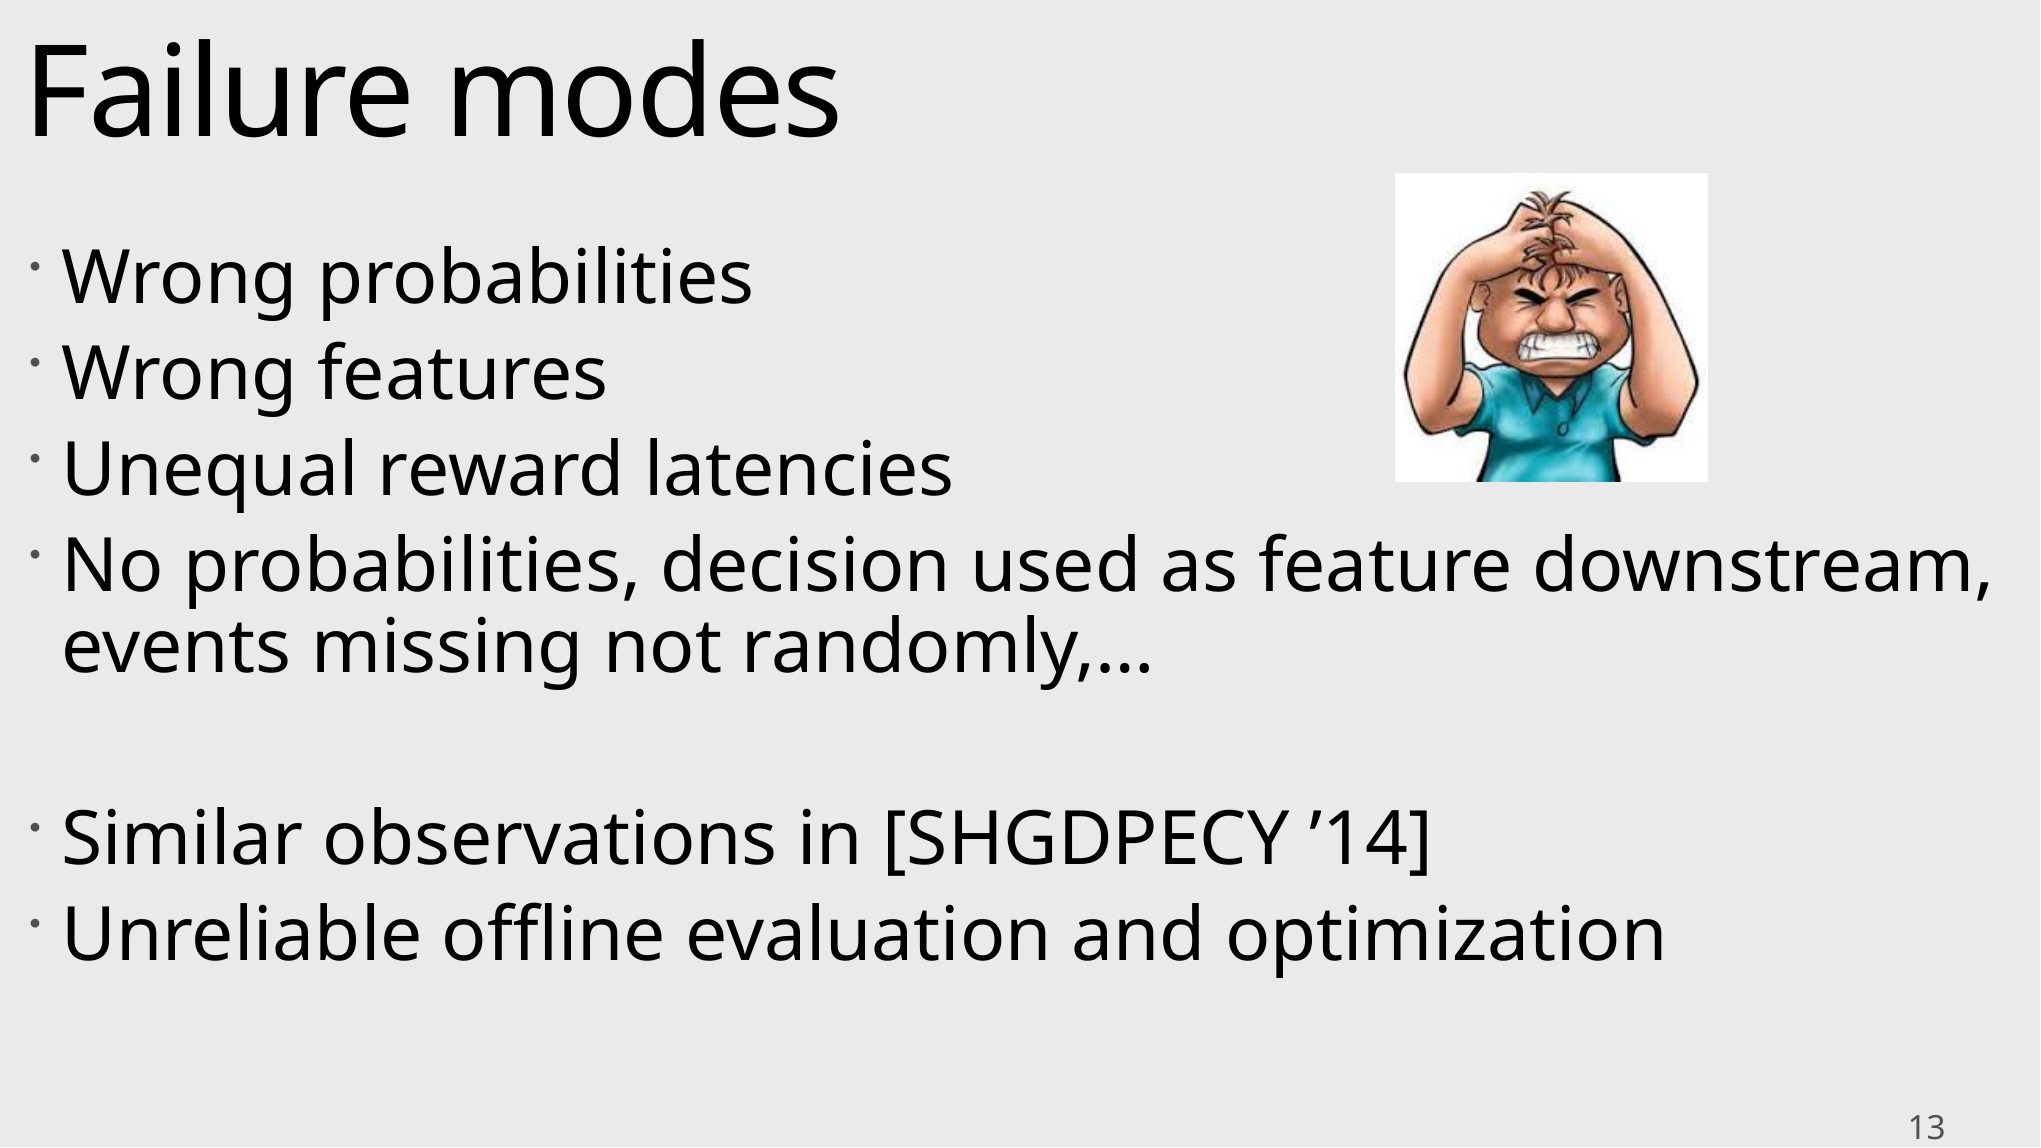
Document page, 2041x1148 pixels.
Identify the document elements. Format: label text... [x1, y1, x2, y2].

picture [1394, 173, 1708, 482]
title Failure modes [0, 11, 1951, 162]
list Wrong probabilities Wrong features Unequal reward latencies No probabilities, decision used as feature downstream, events missing not randomly,… Similar observations in [SHGDPECY ’14] Unreliable offline evaluation and optimization [0, 223, 2041, 1118]
